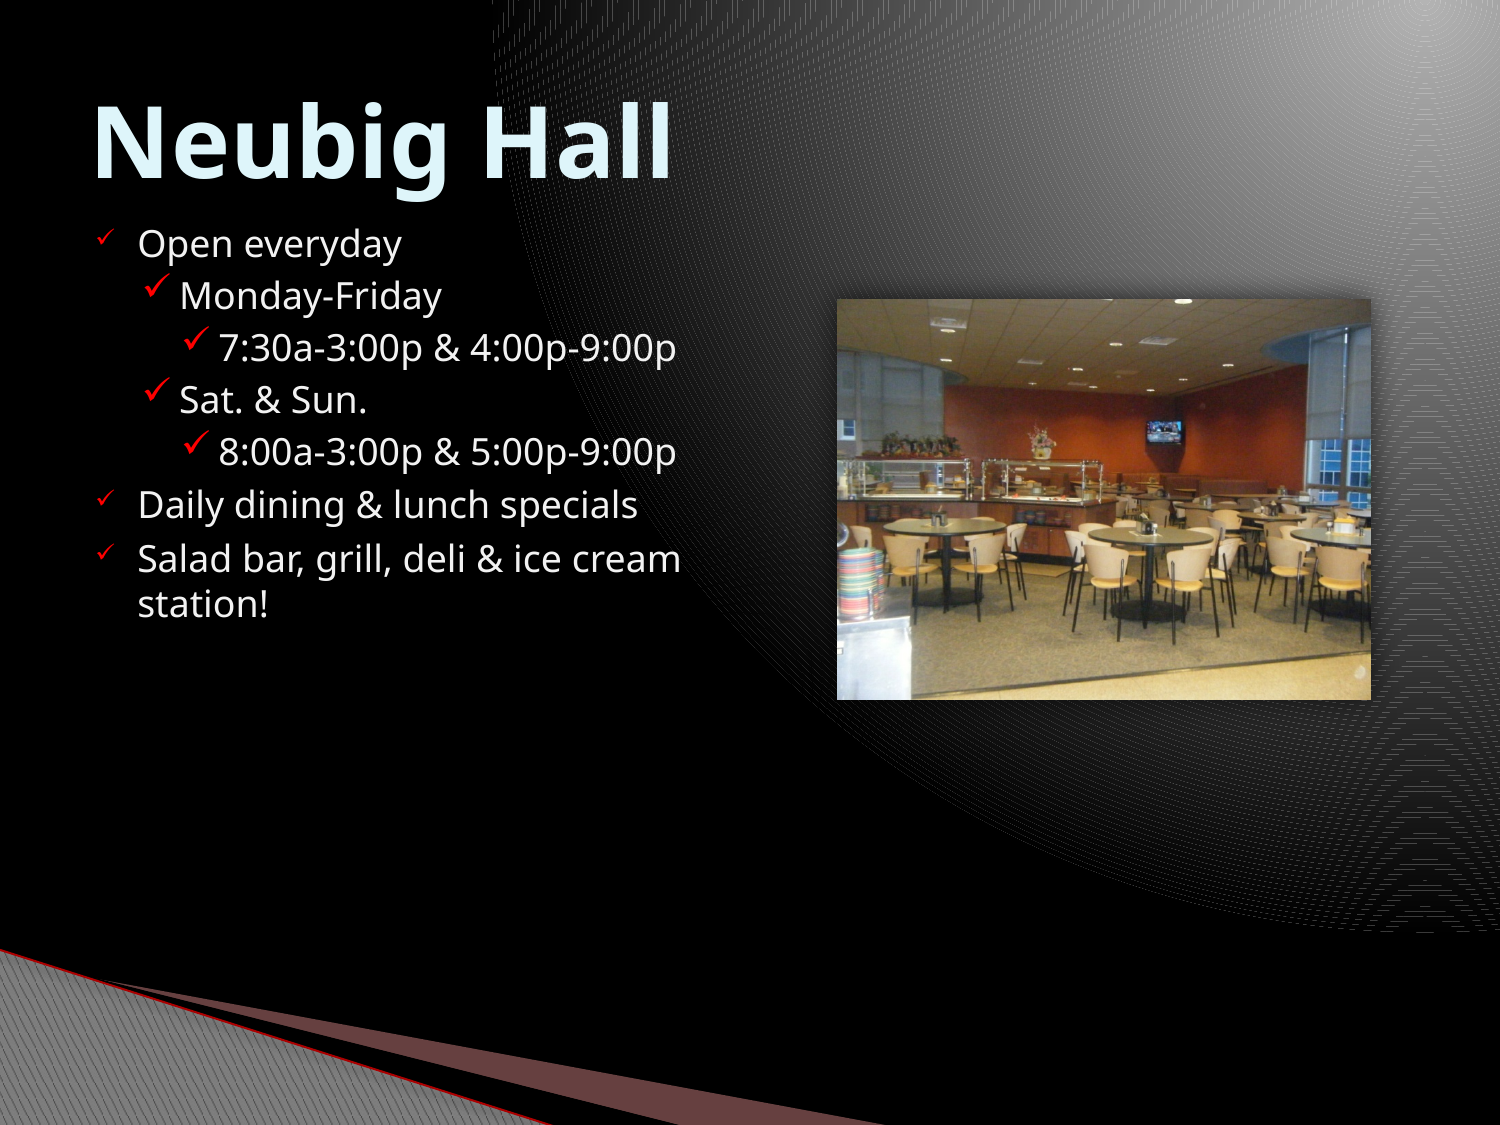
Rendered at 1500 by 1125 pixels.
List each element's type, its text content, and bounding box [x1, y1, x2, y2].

title Neubig Hall [75, 45, 1425, 233]
list Open everyday Monday-Friday 7:30a-3:00p & 4:00p-9:00p Sat. & Sun. 8:00a-3:00p & 5:00p-9:00p Daily dining & lunch specials Salad bar, grill, deli & ice cream station! [62, 212, 750, 1038]
picture [837, 299, 1372, 701]
picture [0, 952, 543, 1125]
